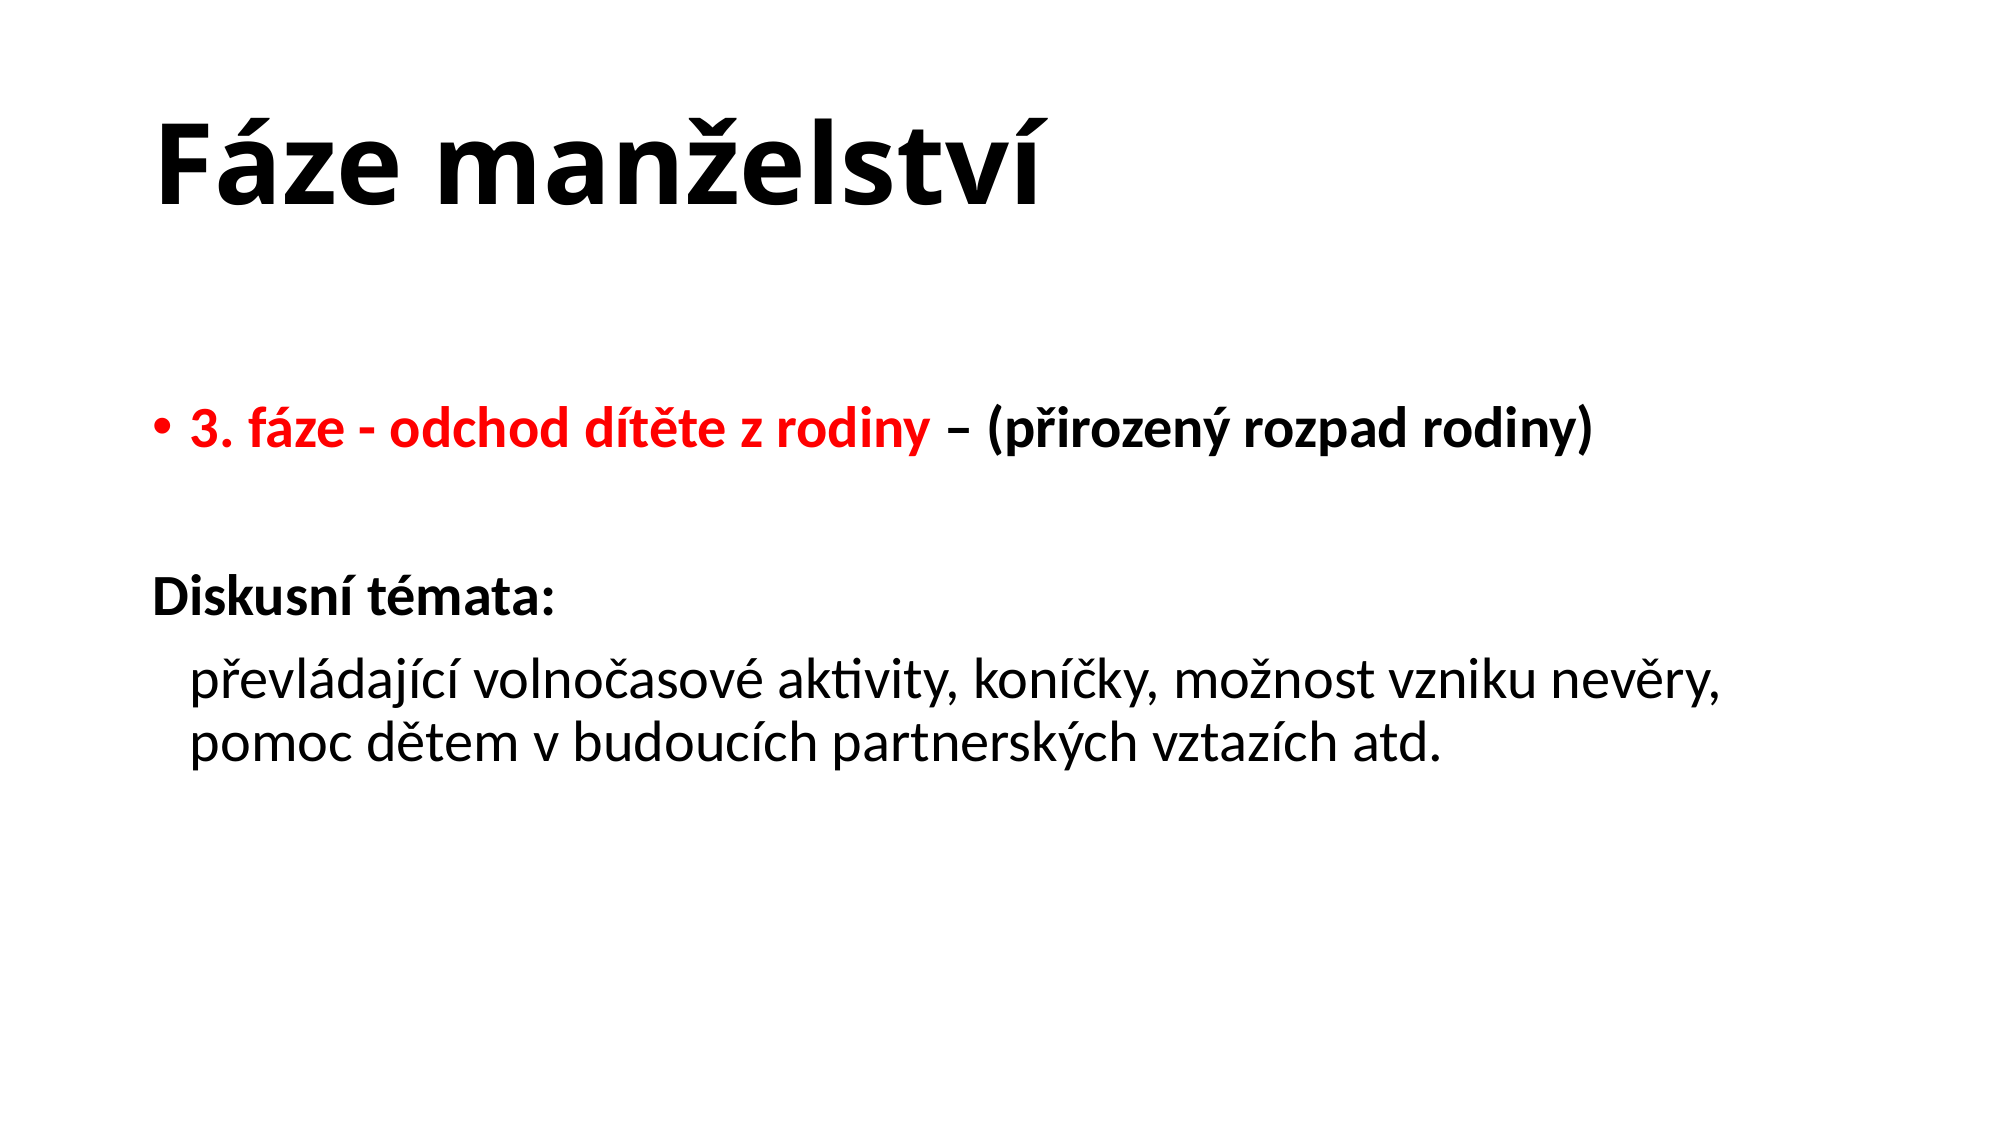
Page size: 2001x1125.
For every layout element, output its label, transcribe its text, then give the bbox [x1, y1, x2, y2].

title Fáze manželství [137, 59, 1863, 278]
list 3. fáze - odchod dítěte z rodiny – (přirozený rozpad rodiny) Diskusní témata: převládající volnočasové aktivity, koníčky, možnost vzniku nevěry, pomoc dětem v budoucích partnerských vztazích atd. [137, 299, 1863, 1014]
